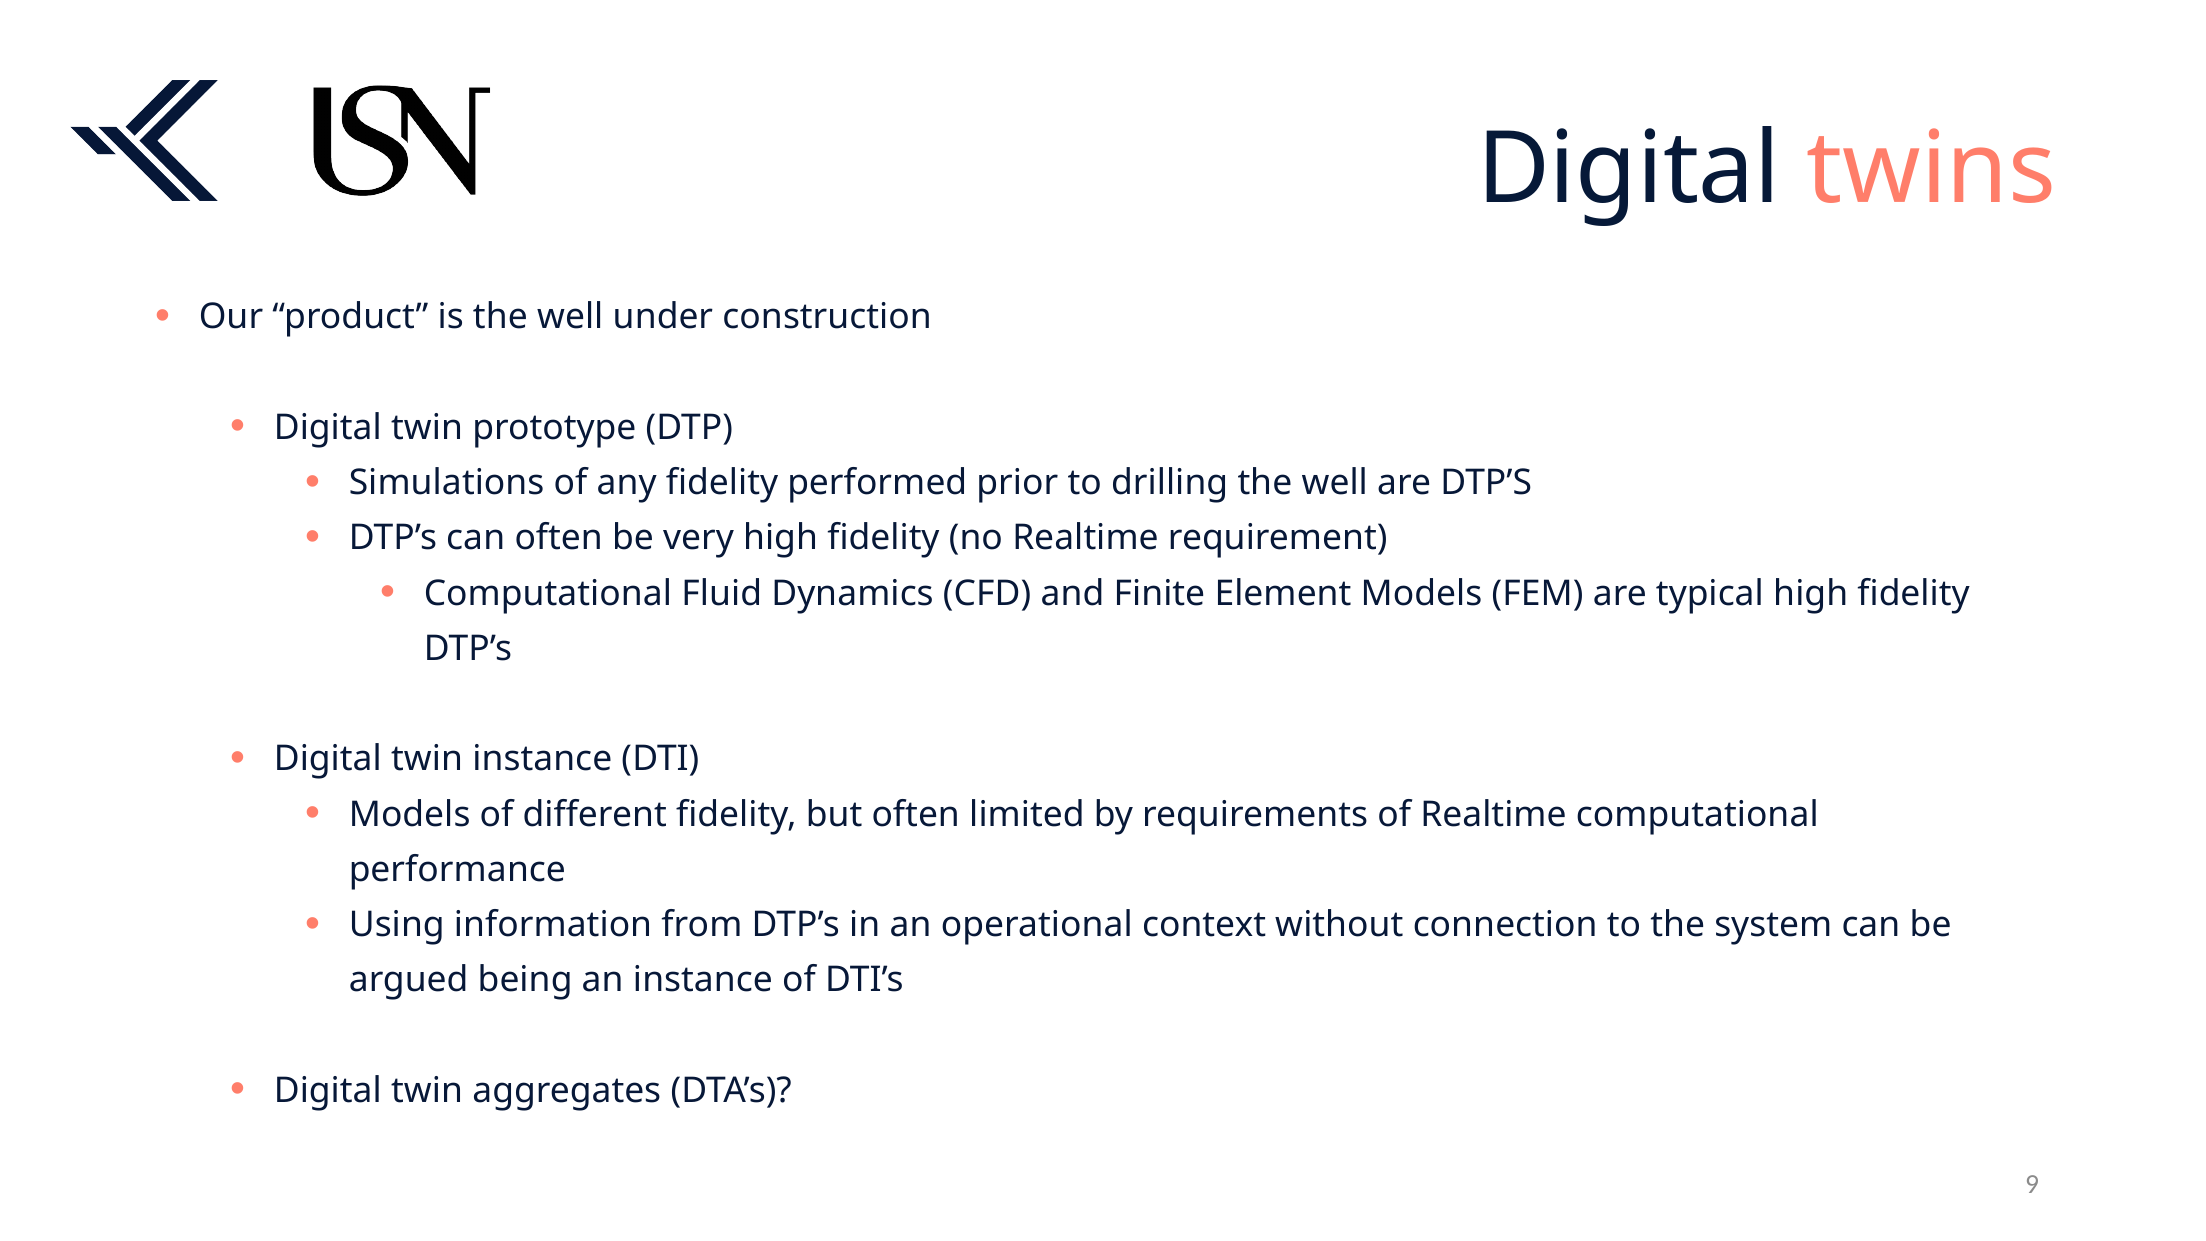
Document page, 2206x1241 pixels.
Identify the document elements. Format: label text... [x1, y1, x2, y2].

picture [247, 19, 542, 262]
slide_number 9 [1557, 1149, 2055, 1216]
text_box Our “product” is the well under construction Digital twin prototype (DTP) Simulations of any fidelity performed prior to drilling the well are DTP’S DTP’s can often be very high fidelity (no Realtime requirement) Computational Fluid Dynamics (CFD) and Finite Element Models (FEM) are typical high fidelity DTP’s Digital twin instance (DTI) Models of different fidelity, but often limited by requirements of Realtime computational performance Using information from DTP’s in an operational context without connection to the system can be argued being an instance of DTI’s Digital twin aggregates (DTA’s)? [146, 272, 2021, 1241]
text_box Digital twins [1468, 117, 2127, 230]
picture [70, 80, 218, 201]
